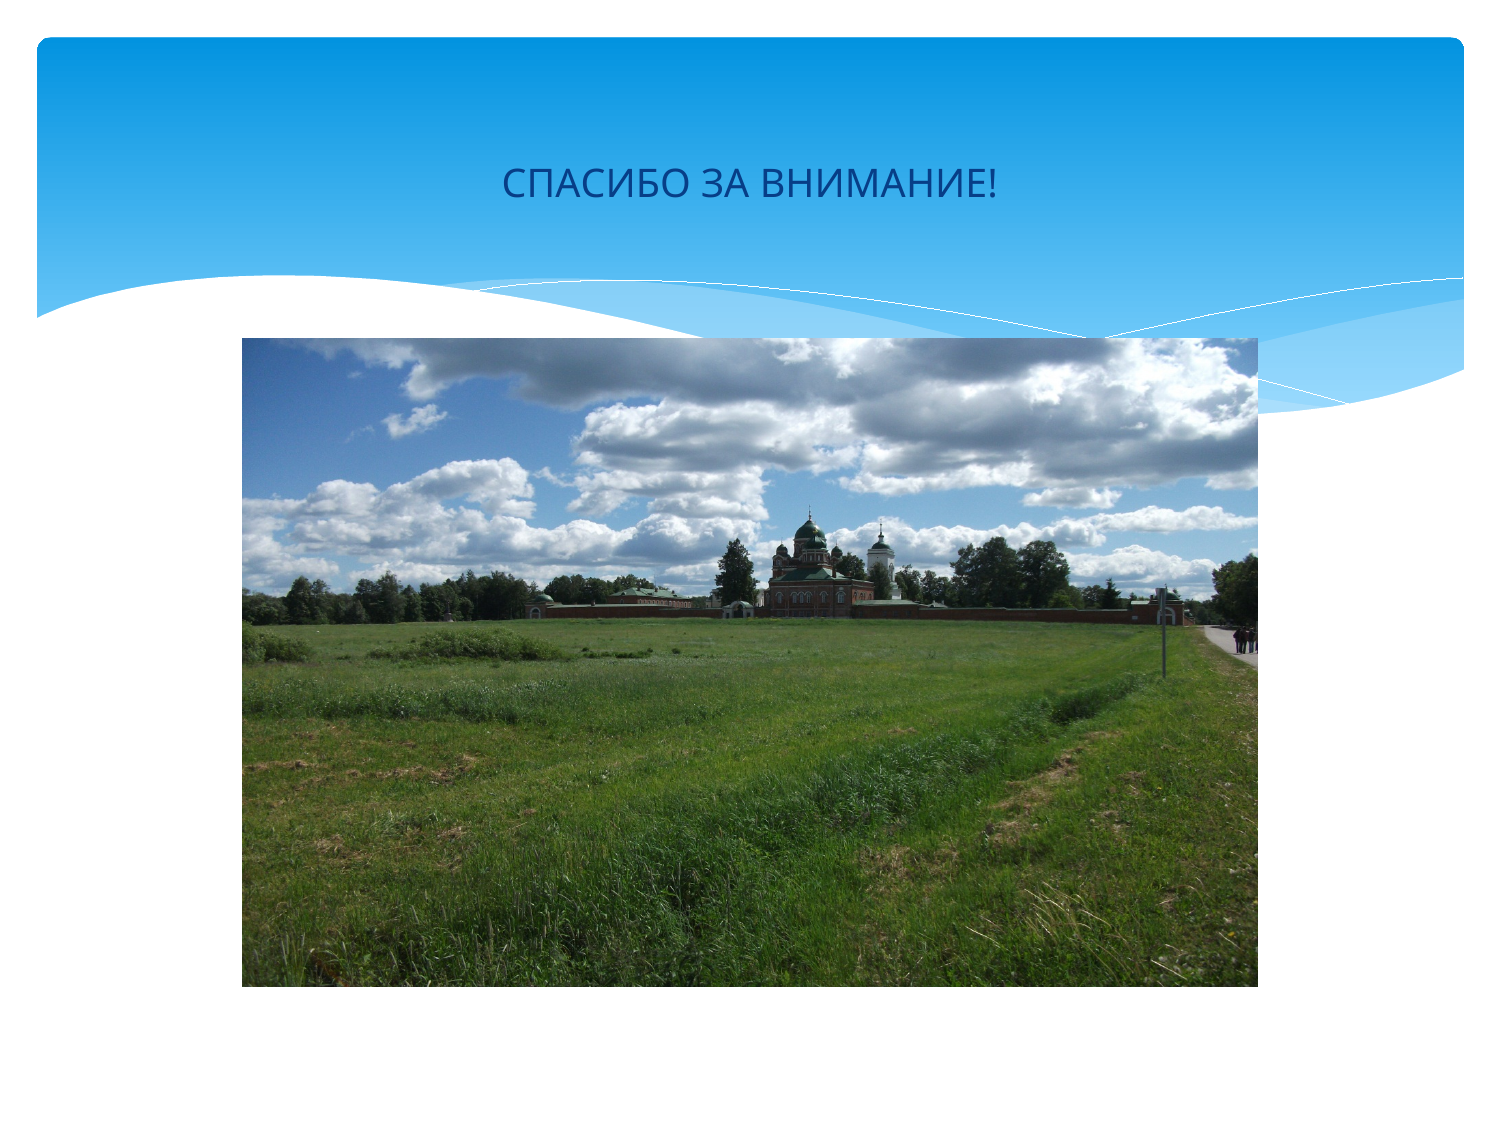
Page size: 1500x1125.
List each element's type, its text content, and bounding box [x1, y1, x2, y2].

title СПАСИБО ЗА ВНИМАНИЕ! [75, 55, 1425, 261]
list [242, 337, 1259, 988]
